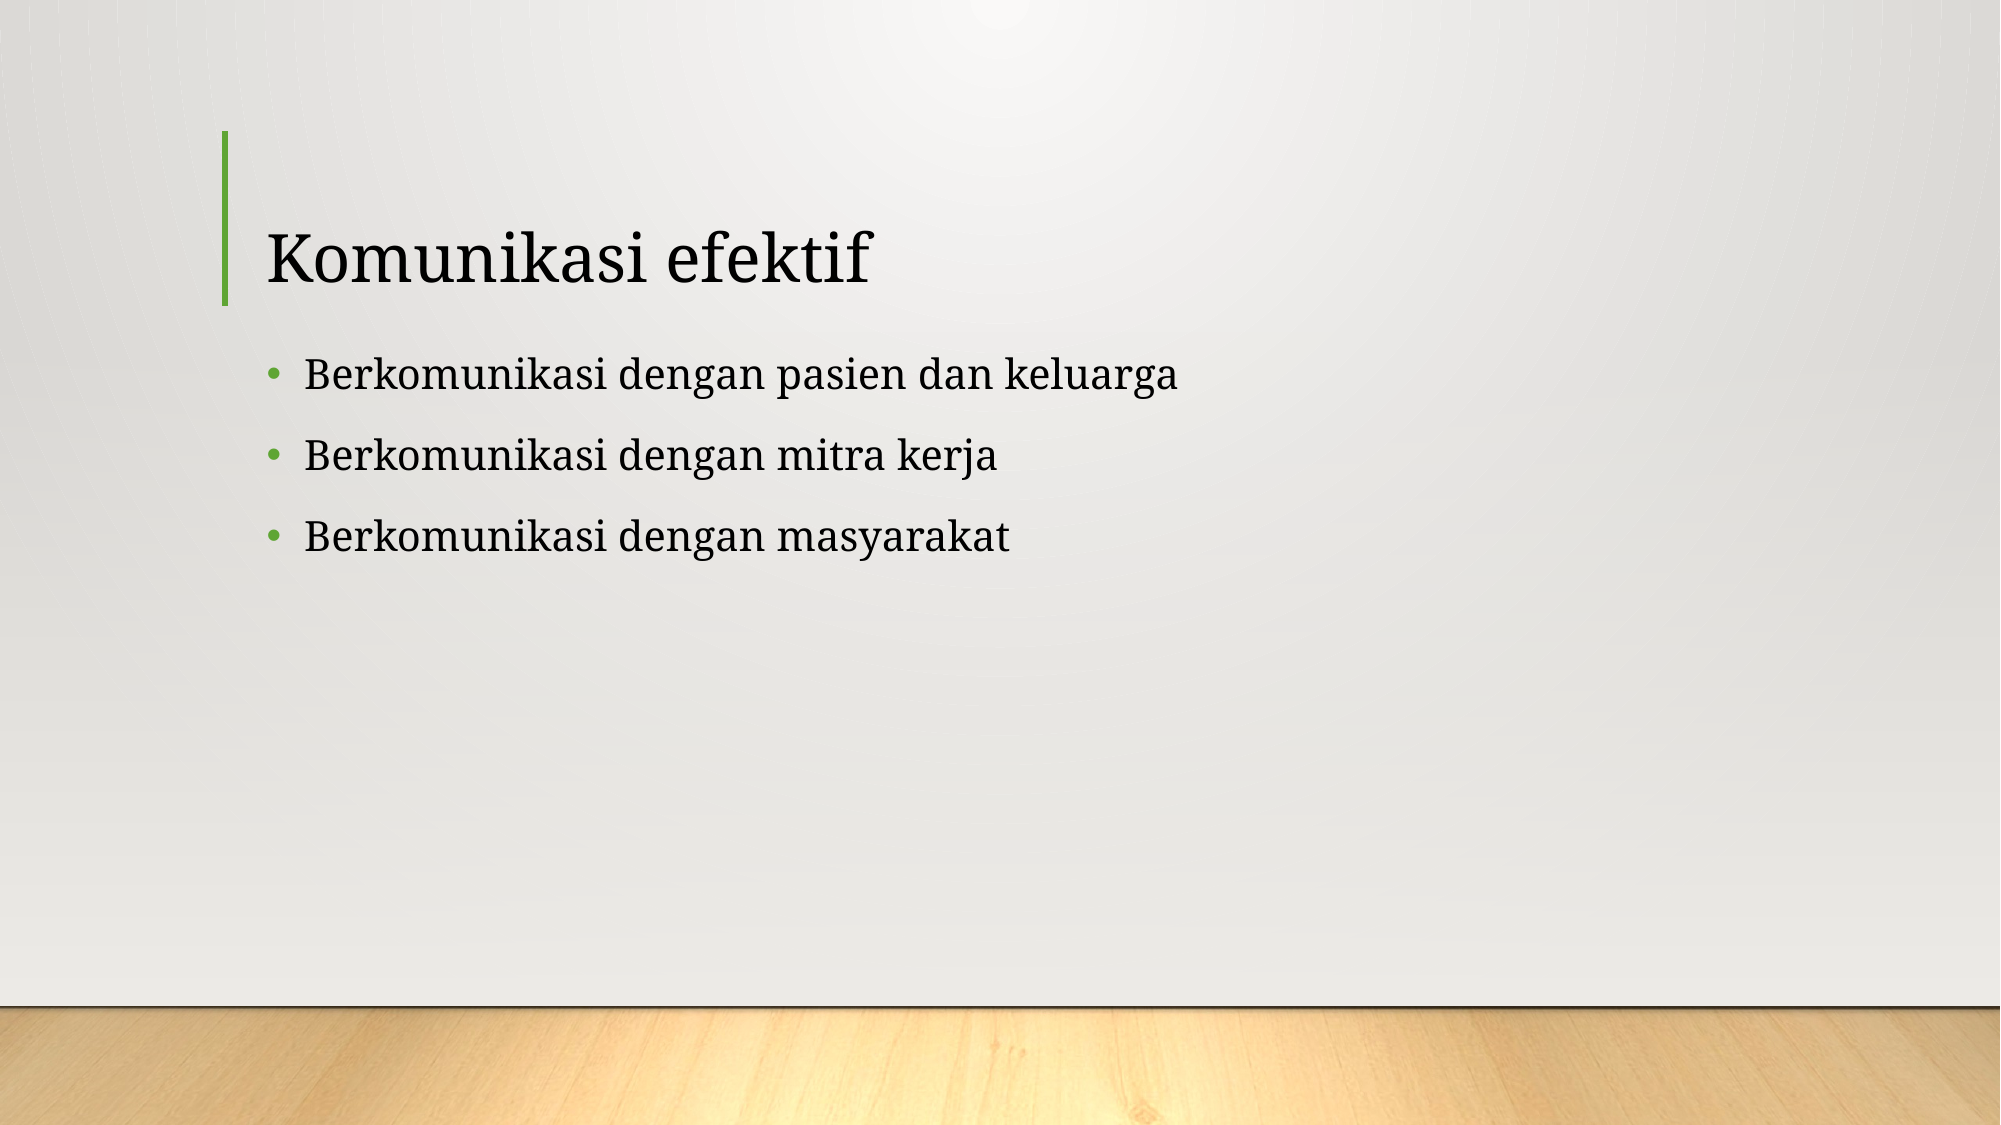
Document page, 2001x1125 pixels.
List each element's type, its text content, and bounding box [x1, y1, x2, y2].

list Berkomunikasi dengan pasien dan keluarga Berkomunikasi dengan mitra kerja Berkomunikasi dengan masyarakat [251, 330, 1814, 897]
picture [0, 1006, 2000, 1125]
title Komunikasi efektif [251, 131, 1814, 305]
